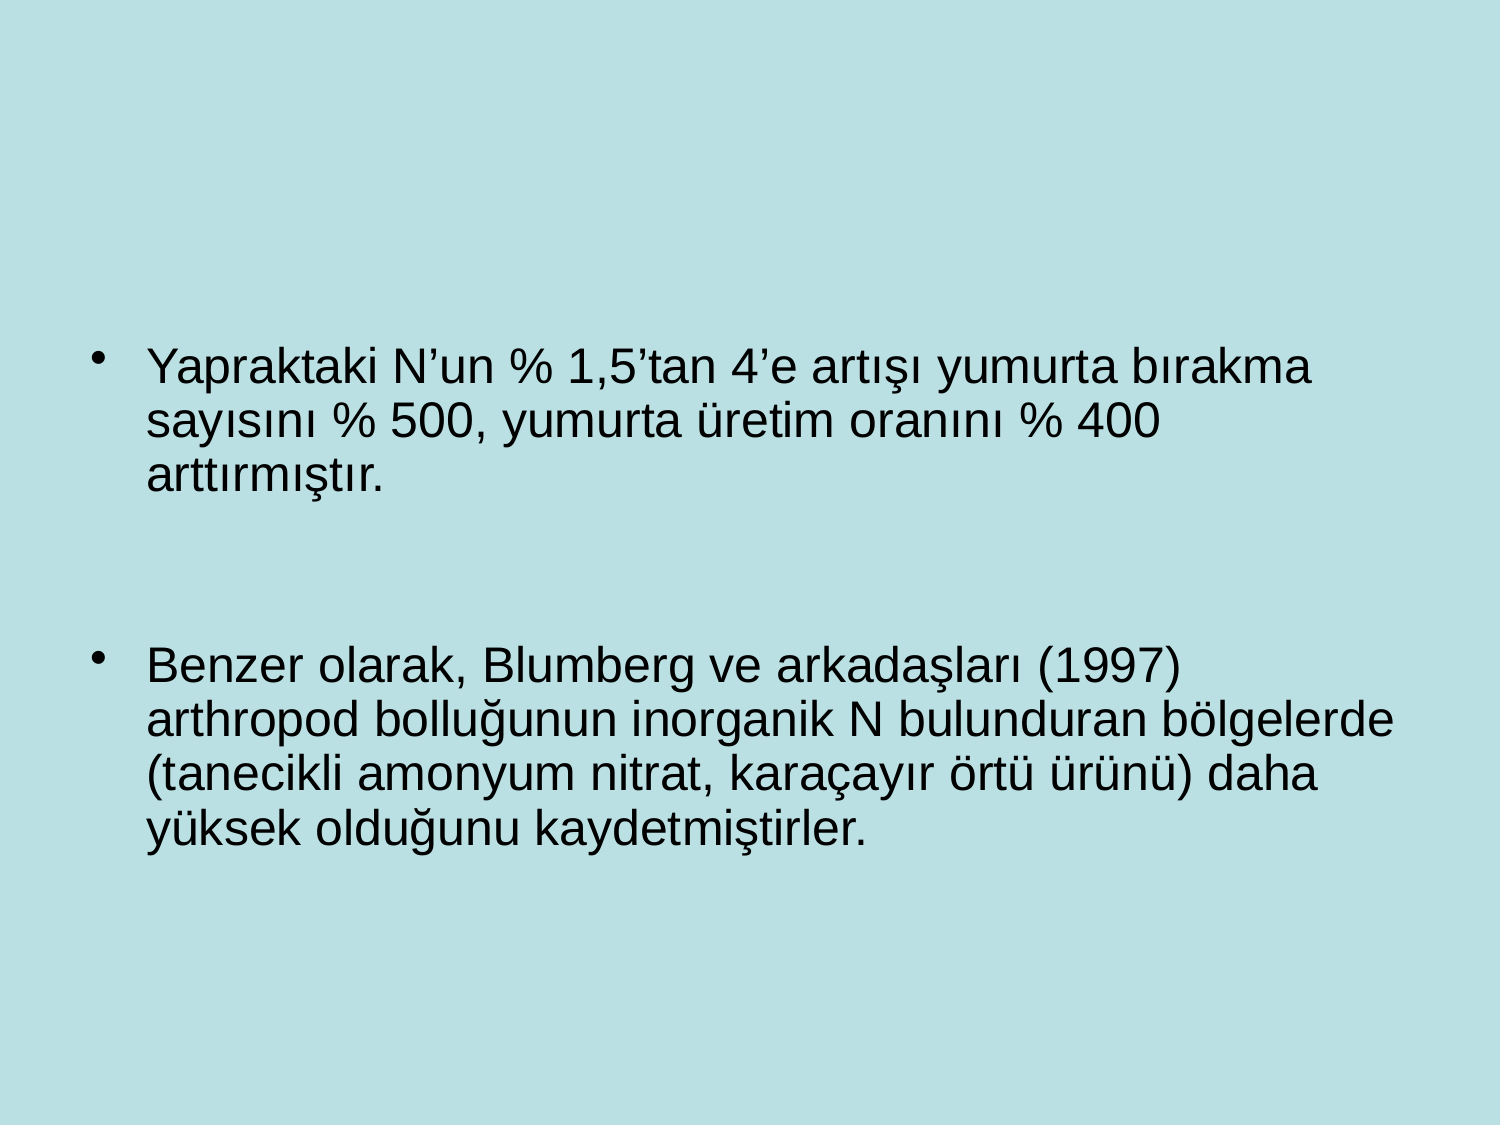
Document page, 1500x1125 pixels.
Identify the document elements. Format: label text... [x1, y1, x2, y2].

list Yapraktaki N’un % 1,5’tan 4’e artışı yumurta bırakma sayısını % 500, yumurta üretim oranını % 400 arttırmıştır. Benzer olarak, Blumberg ve arkadaşları (1997) arthropod bolluğunun inorganik N bulunduran bölgelerde (tanecikli amonyum nitrat, karaçayır örtü ürünü) daha yüksek olduğunu kaydetmiştirler. [75, 262, 1425, 1005]
